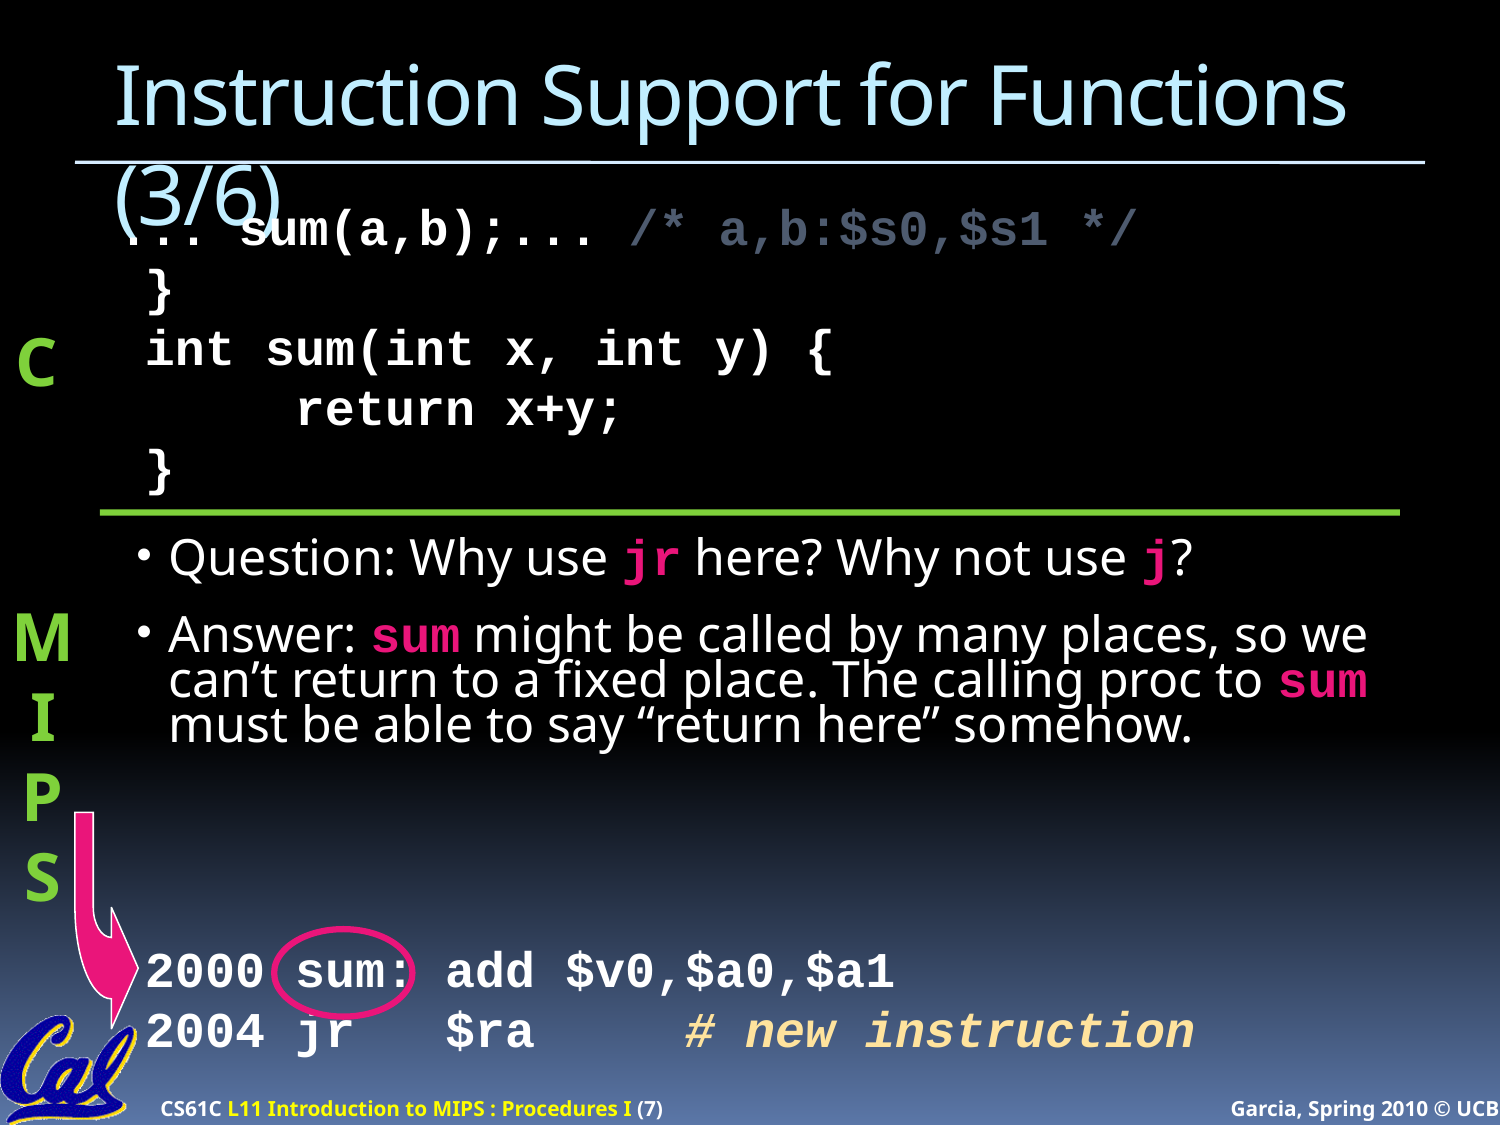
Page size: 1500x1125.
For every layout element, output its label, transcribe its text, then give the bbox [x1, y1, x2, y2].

list ... sum(a,b);... /* a,b:$s0,$s1 */ } int sum(int x, int y) { return x+y; } 2000 sum: add $v0,$a0,$a1 2004 jr $ra # new instruction [62, 187, 1500, 1088]
text_box C [1, 312, 74, 408]
picture [0, 1015, 140, 1125]
title Instruction Support for Functions (3/6) [99, 34, 1475, 113]
text_box Question: Why use jr here? Why not use j? Answer: sum might be called by many places, so we can’t return to a fixed place. The calling proc to sum must be able to say “return here” somehow. [124, 534, 1413, 756]
text_box [274, 929, 413, 1017]
text_box [75, 812, 139, 1030]
text_box M I P S [0, 587, 90, 922]
